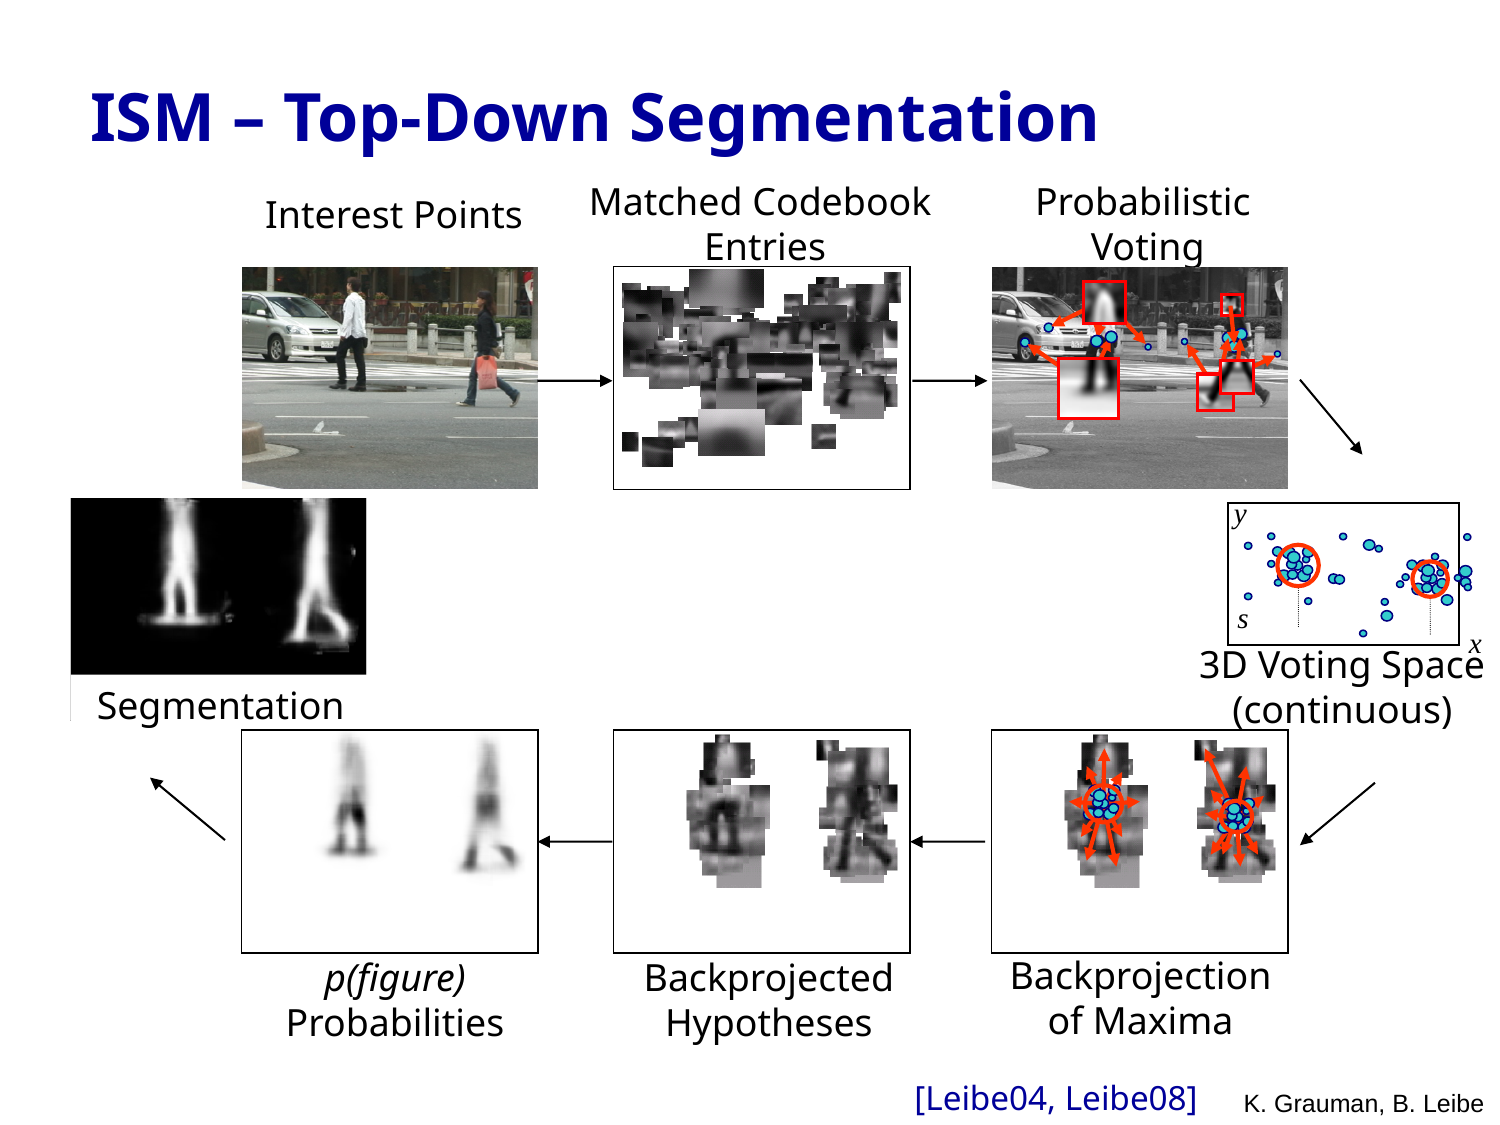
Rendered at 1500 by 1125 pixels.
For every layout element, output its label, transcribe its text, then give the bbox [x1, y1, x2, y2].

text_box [1191, 379, 1497, 741]
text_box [613, 730, 983, 1053]
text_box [912, 170, 1288, 489]
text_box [241, 183, 532, 489]
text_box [241, 730, 613, 1053]
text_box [537, 170, 911, 489]
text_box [70, 497, 371, 841]
title ISM – Top-Down Segmentation [75, 62, 1483, 163]
footer K. Grauman, B. Leibe [1062, 1062, 1500, 1125]
text_box [Leibe04, Leibe08] [899, 1068, 1213, 1125]
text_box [984, 730, 1376, 1051]
